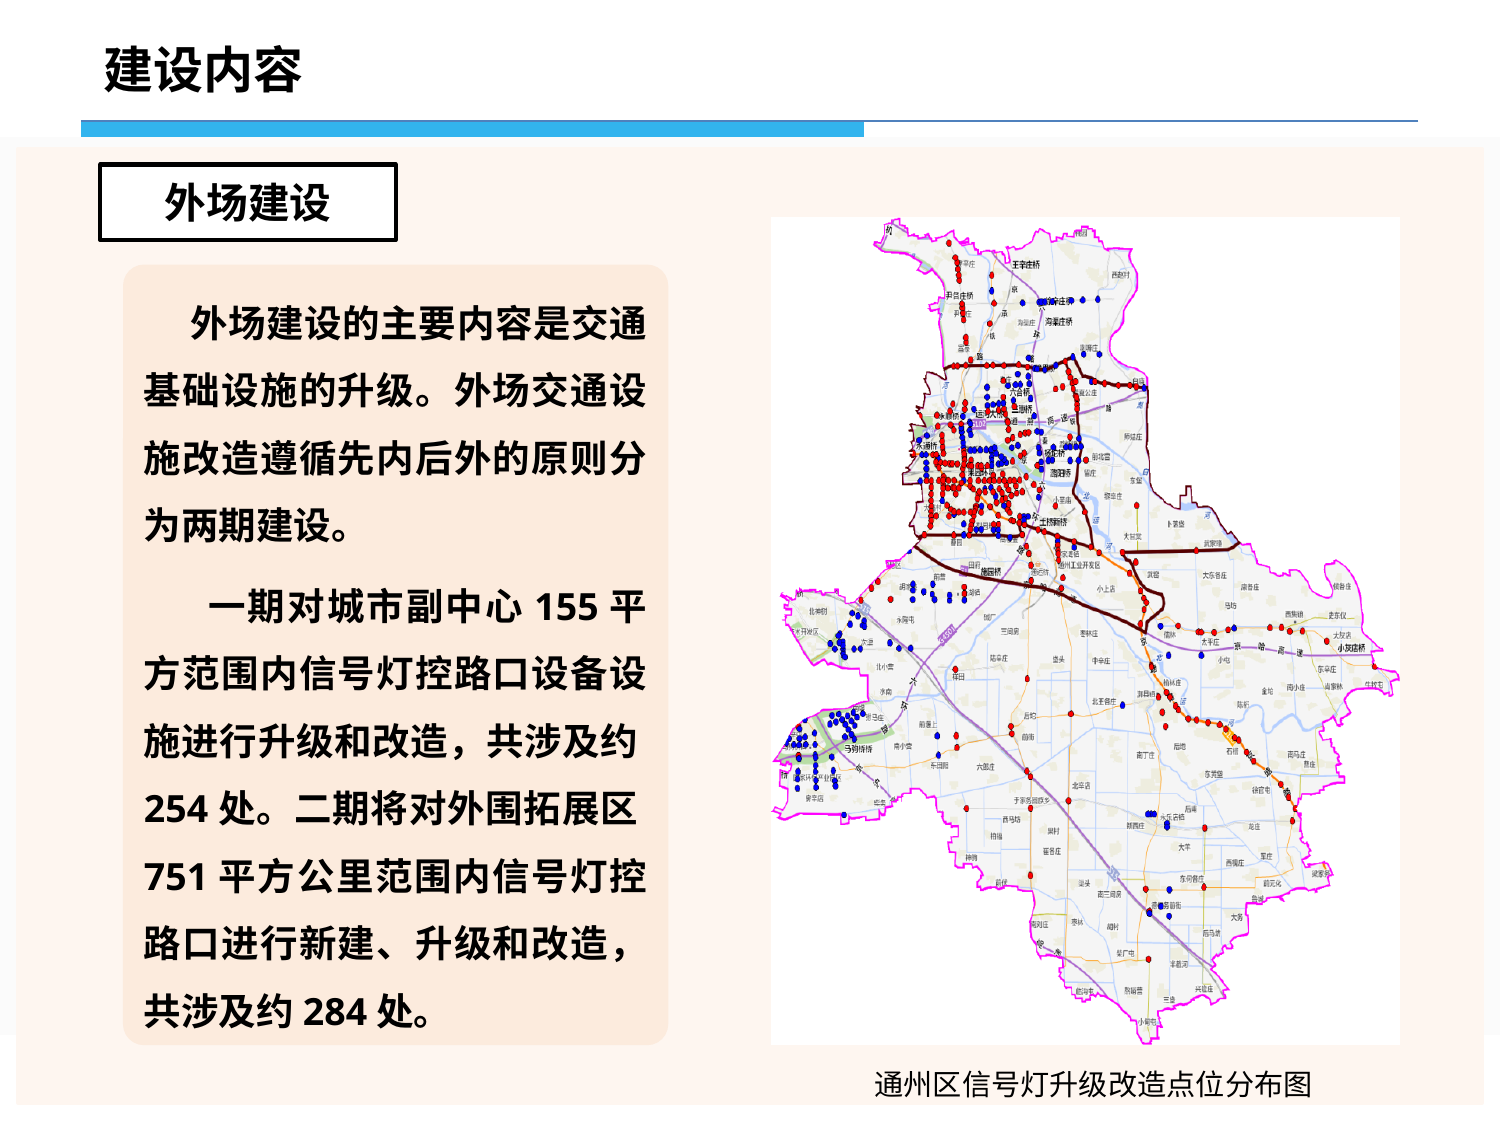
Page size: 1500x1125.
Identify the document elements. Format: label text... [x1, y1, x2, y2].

text_box 外场建设的主要内容是交通基础设施的升级。外场交通设施改造遵循先内后外的原则分为两期建设。 一期对城市副中心155平方范围内信号灯控路口设备设施进行升级和改造，共涉及约254处。二期将对外围拓展区751平方公里范围内信号灯控路口进行新建、升级和改造，共涉及约284处。 [122, 264, 669, 1046]
text_box 外场建设 [98, 162, 398, 242]
text_box 通州区信号灯升级改造点位分布图 [859, 1058, 1500, 1109]
text_box 建设内容 [88, 30, 857, 106]
picture [770, 217, 1400, 1045]
